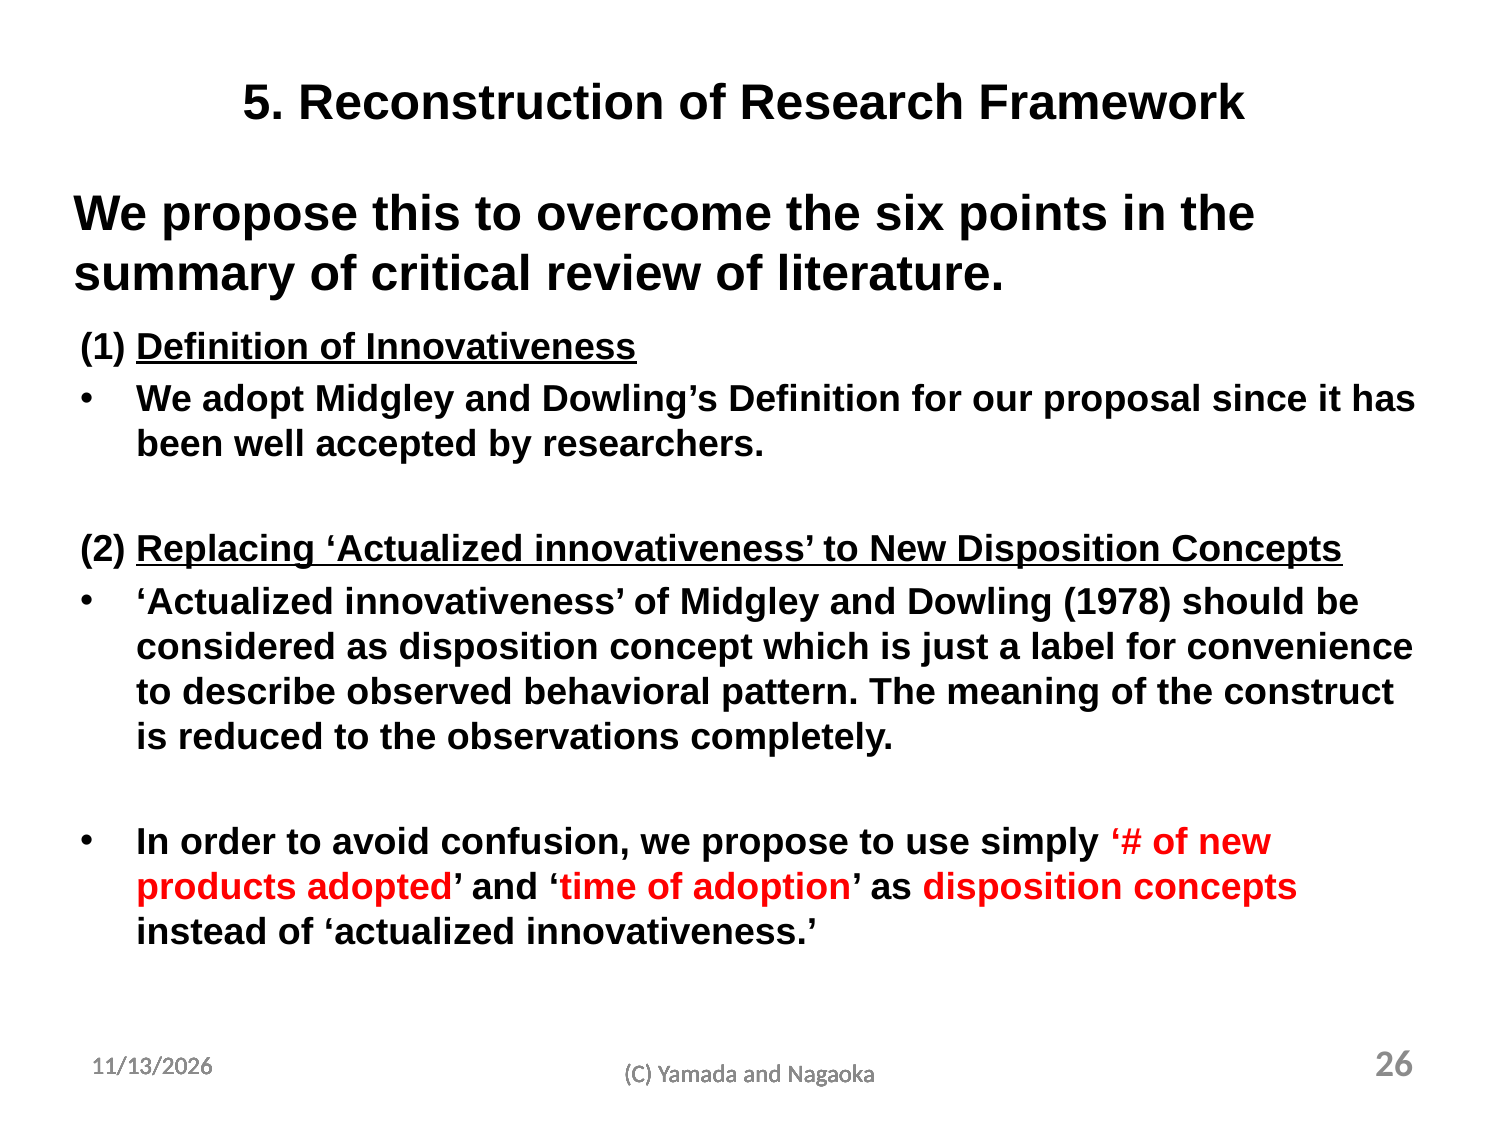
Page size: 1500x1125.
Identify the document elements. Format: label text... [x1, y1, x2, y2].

text_box (C) Yamada and Nagaoka [512, 1048, 988, 1103]
list (1) Definition of Innovativeness We adopt Midgley and Dowling’s Definition for our proposal since it has been well accepted by researchers. (2) Replacing ‘Actualized innovativeness’ to New Disposition Concepts ‘Actualized innovativeness’ of Midgley and Dowling (1978) should be considered as disposition concept which is just a label for convenience to describe observed behavioral pattern. The meaning of the construct is reduced to the observations completely. In order to avoid confusion, we propose to use simply ‘# of new products adopted’ and ‘time of adoption’ as disposition concepts instead of ‘actualized innovativeness.’ [64, 314, 1448, 1048]
title 5. Reconstruction of Research Framework [23, 34, 1466, 165]
text_box We propose this to overcome the six points in the summary of critical review of literature. [58, 172, 1453, 308]
text_box 2011/8/23 [76, 1048, 427, 1095]
slide_number 26 [1078, 1048, 1429, 1092]
